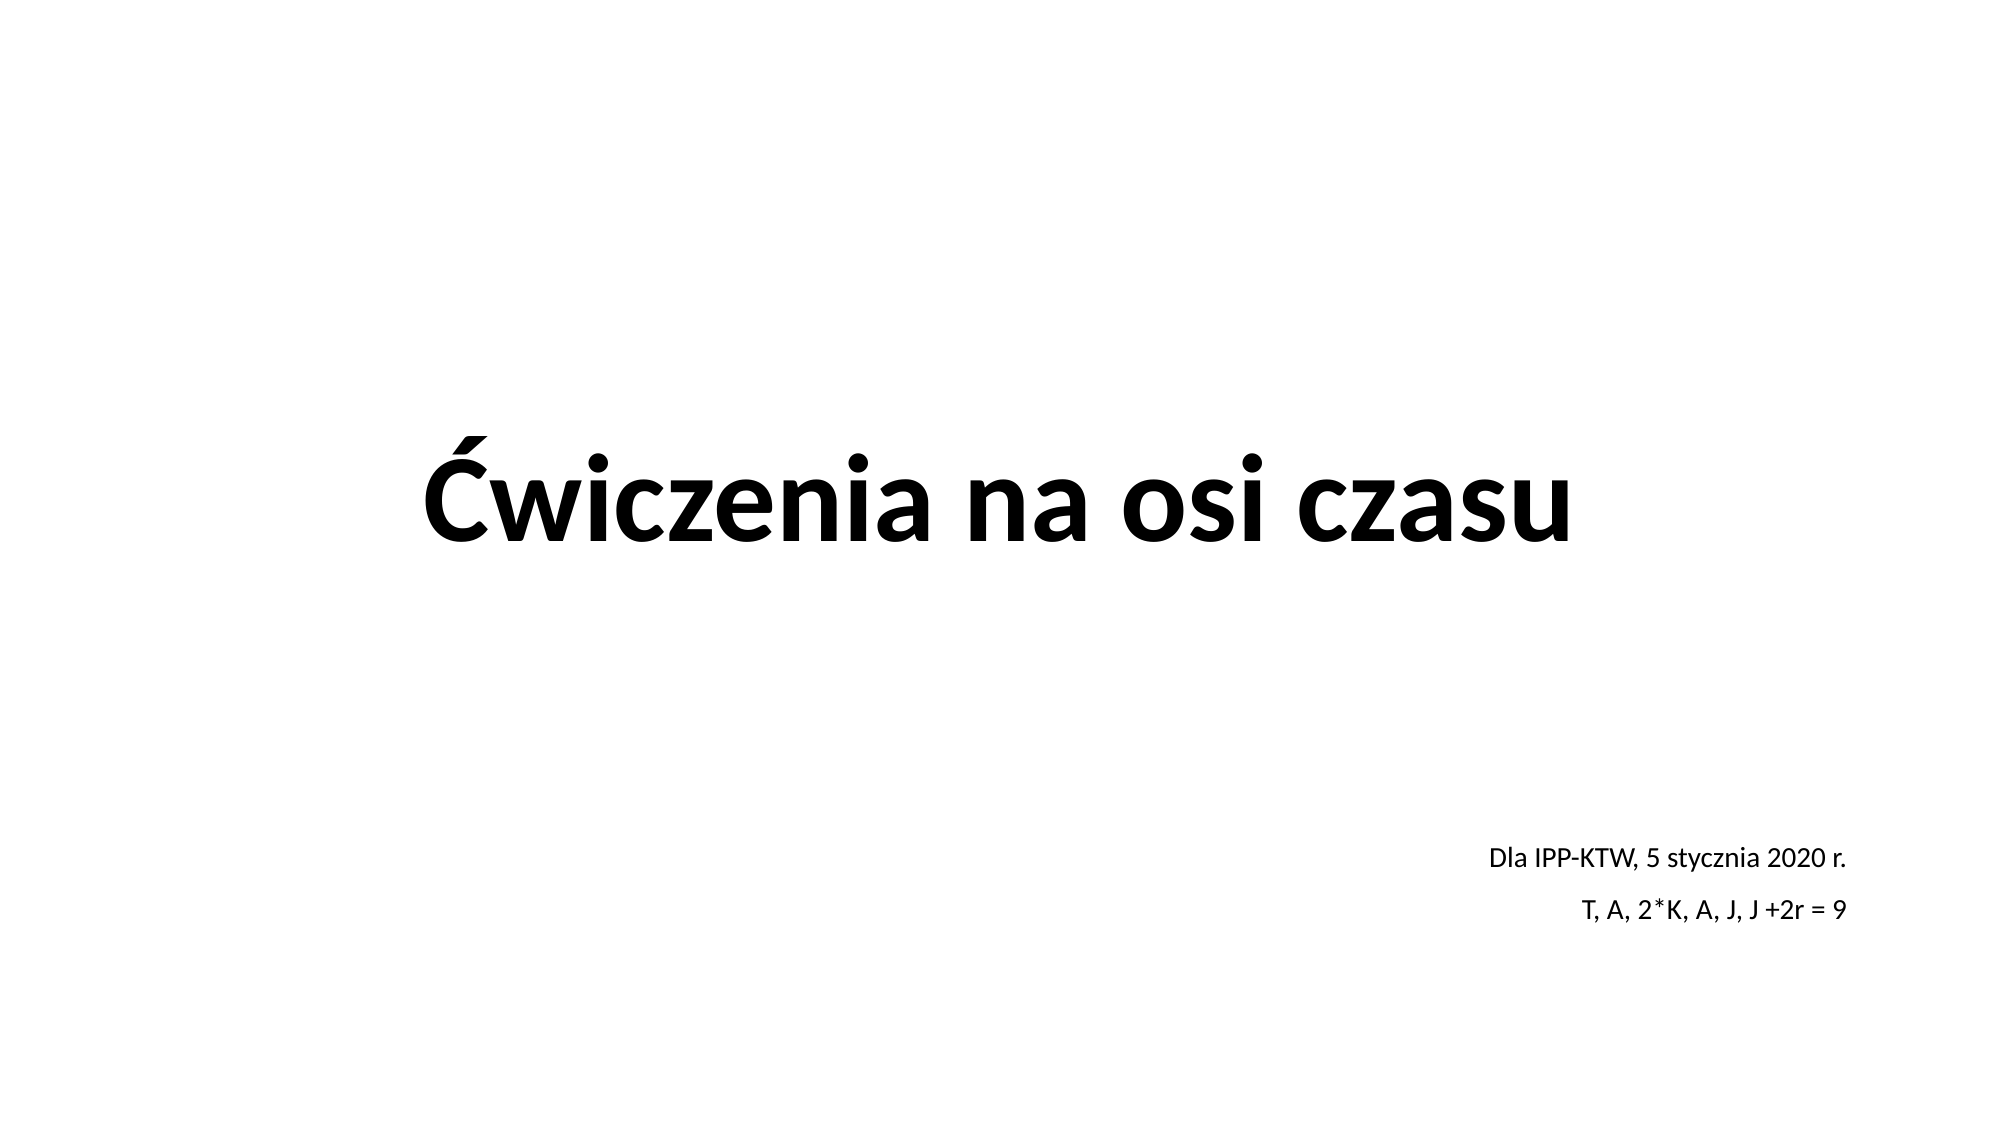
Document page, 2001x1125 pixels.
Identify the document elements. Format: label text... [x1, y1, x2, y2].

title Ćwiczenia na osi czasu [137, 184, 1863, 576]
subtitle Dla IPP-KTW, 5 stycznia 2020 r. T, A, 2*K, A, J, J +2r = 9 [137, 661, 1863, 934]
